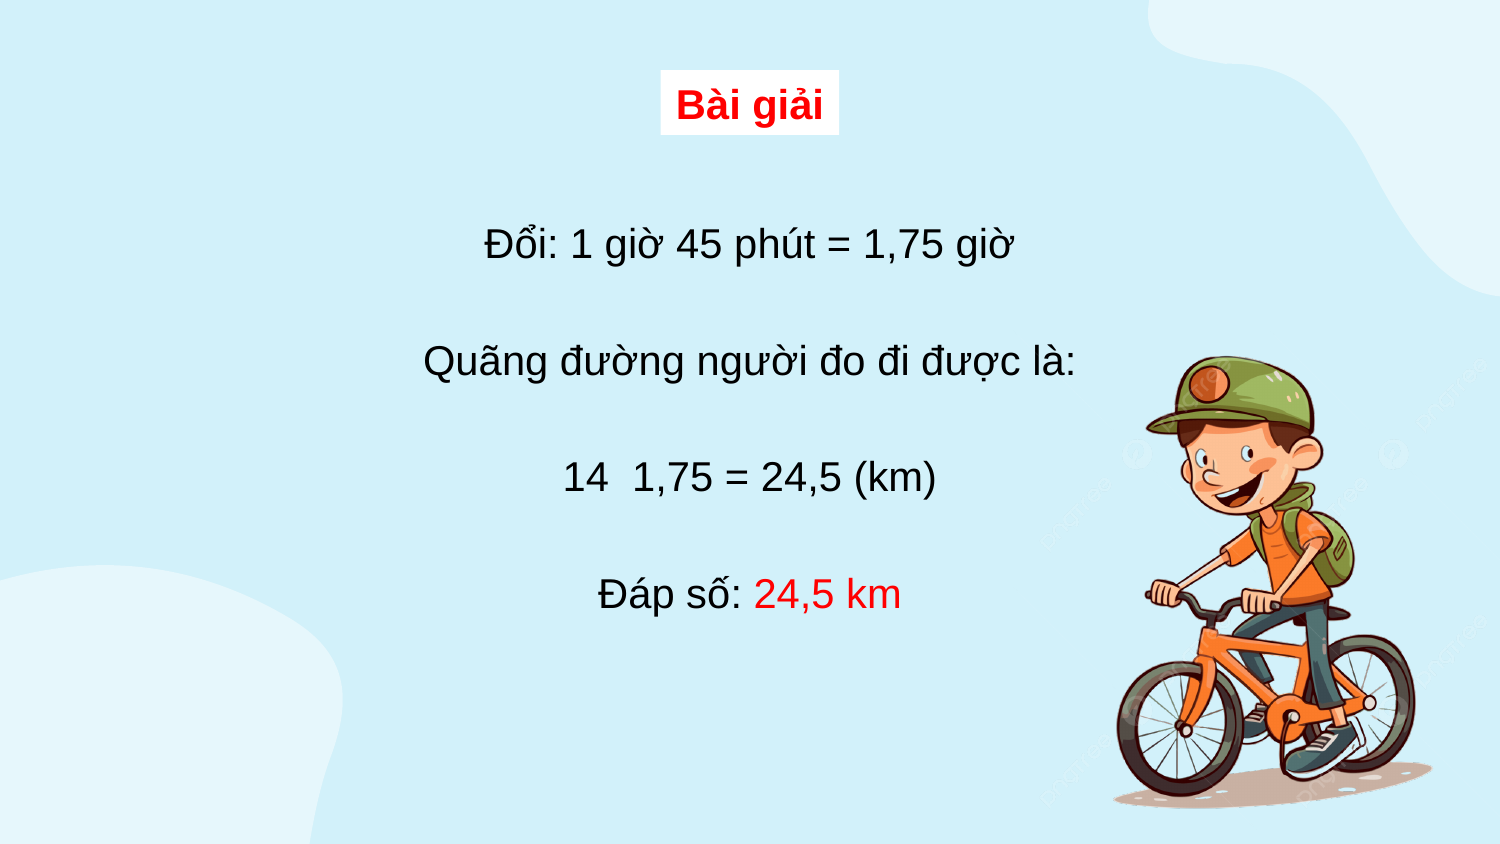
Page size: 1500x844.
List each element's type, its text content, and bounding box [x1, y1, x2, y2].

text_box Bài giải [660, 70, 840, 135]
picture [1008, 325, 1500, 838]
